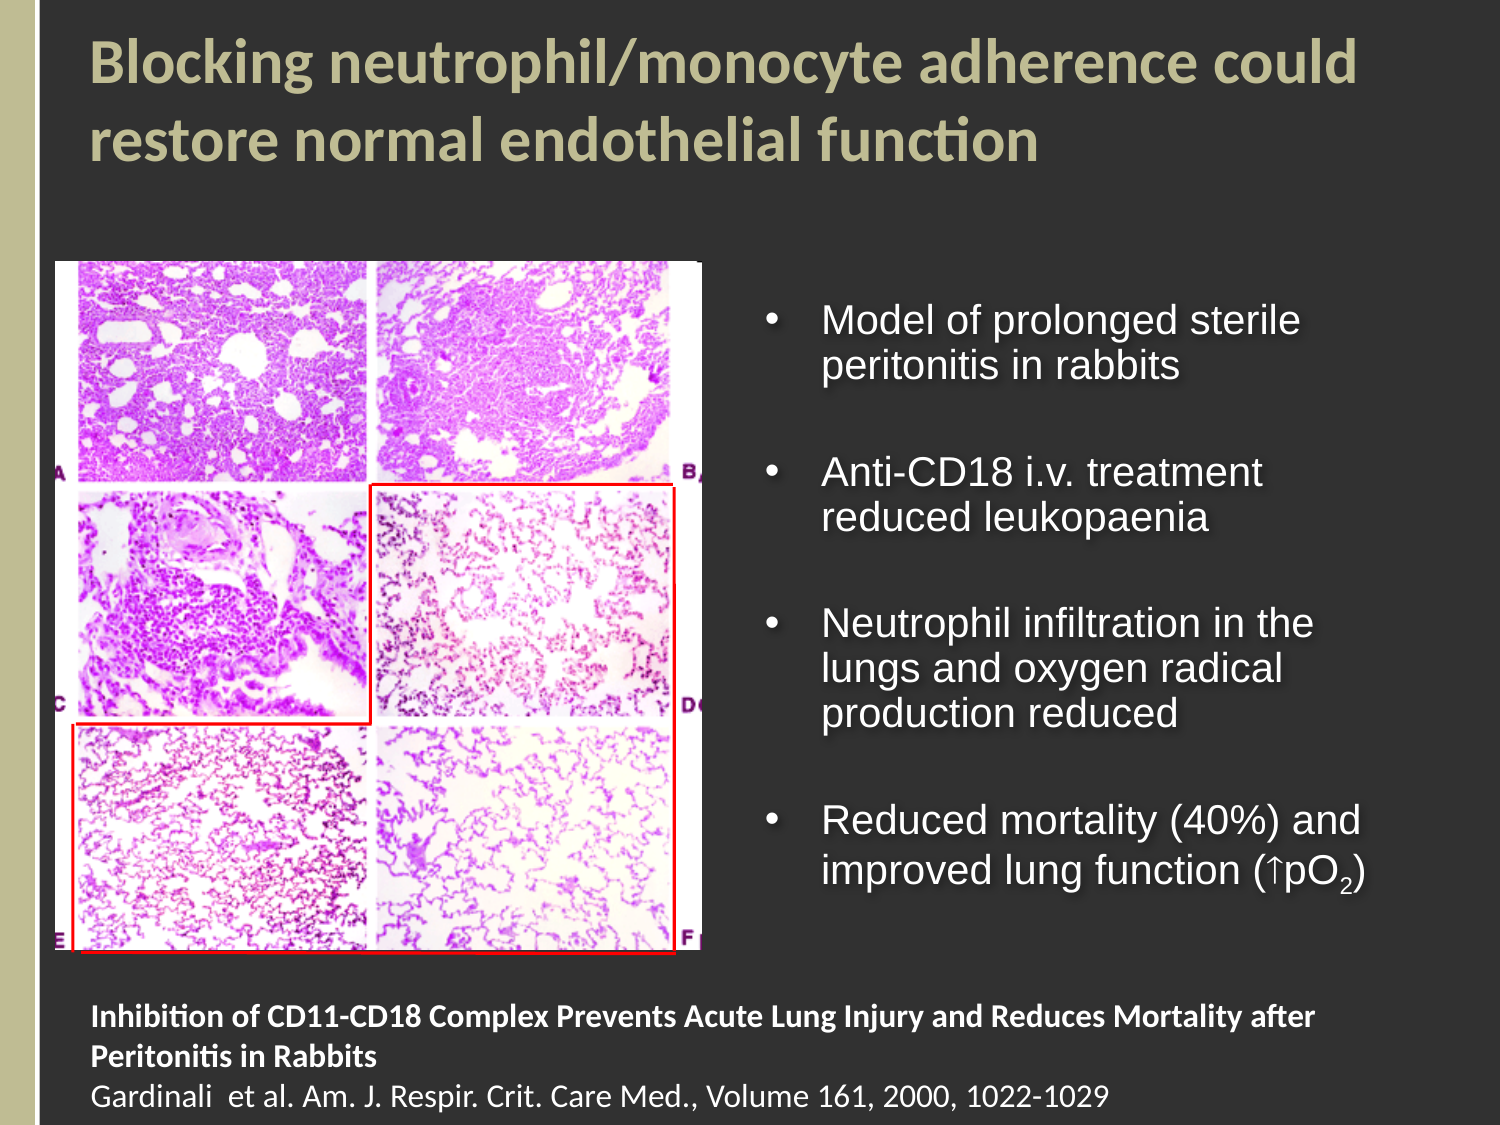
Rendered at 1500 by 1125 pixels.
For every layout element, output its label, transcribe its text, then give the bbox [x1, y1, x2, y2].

picture [55, 261, 702, 950]
text_box Model of prolonged sterile peritonitis in rabbits Anti-CD18 i.v. treatment reduced leukopaenia Neutrophil infiltration in the lungs and oxygen radical production reduced Reduced mortality (40%) and improved lung function (pO2) [749, 291, 1425, 986]
title Blocking neutrophil/monocyte adherence could restore normal endothelial function [75, 9, 1425, 185]
text_box Inhibition of CD11-CD18 Complex Prevents Acute Lung Injury and Reduces Mortality after Peritonitis in Rabbits Gardinali et al. Am. J. Respir. Crit. Care Med., Volume 161, 2000, 1022-1029 [75, 986, 1477, 1125]
